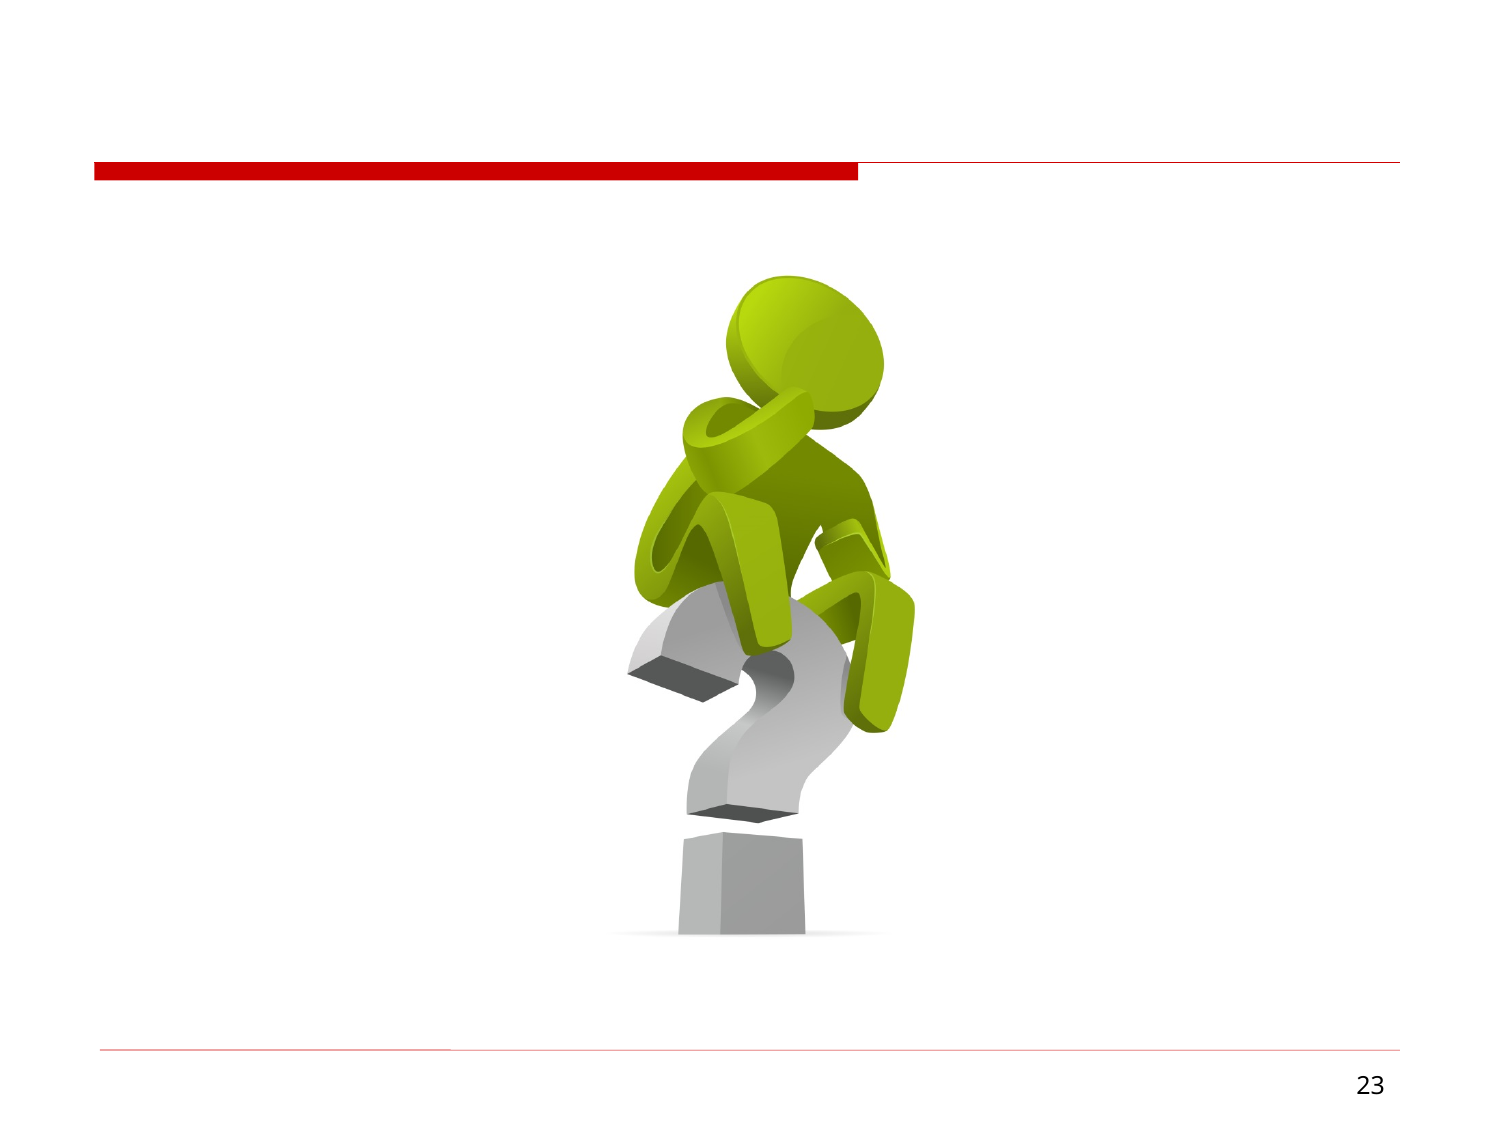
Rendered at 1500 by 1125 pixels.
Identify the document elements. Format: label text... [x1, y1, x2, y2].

picture [525, 257, 969, 951]
slide_number 23 [1074, 1061, 1400, 1125]
